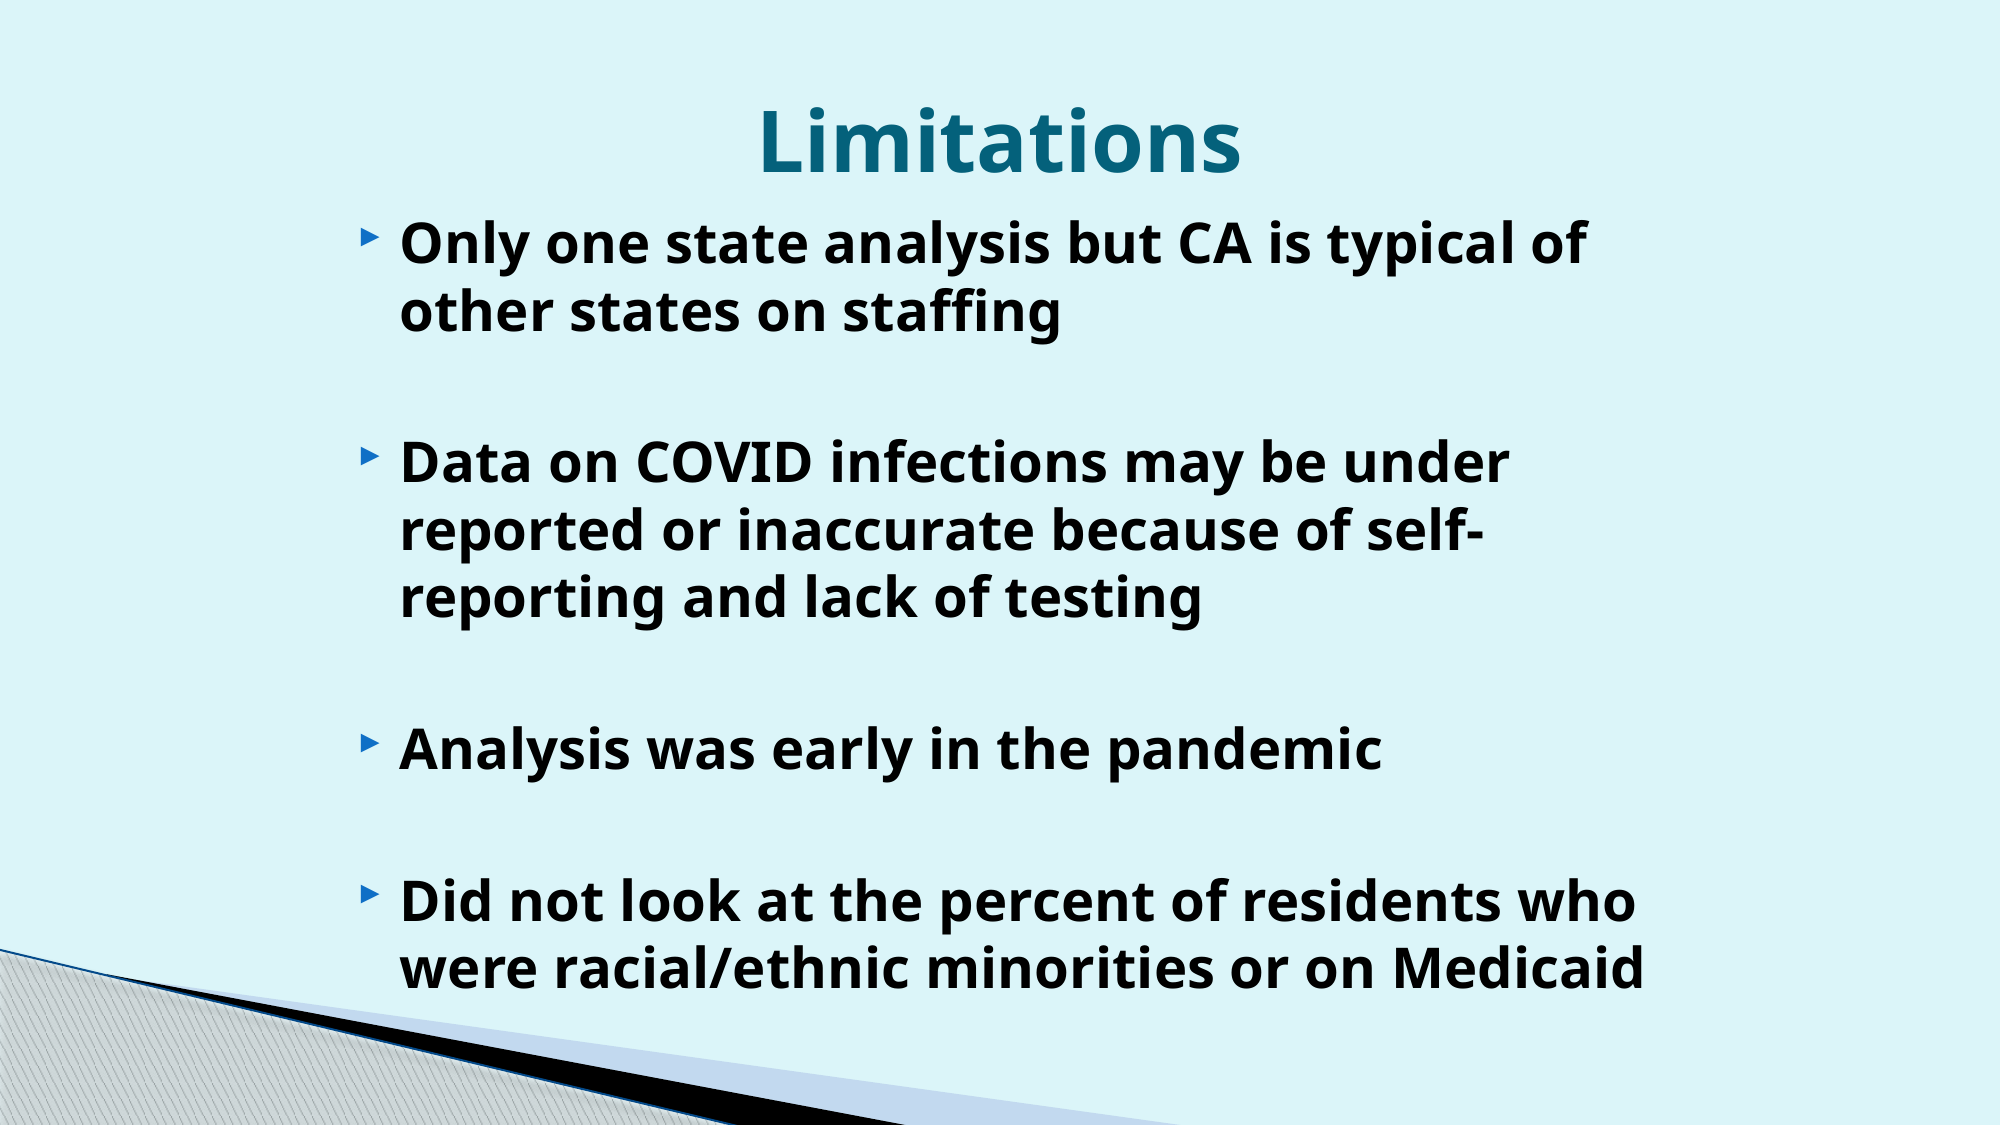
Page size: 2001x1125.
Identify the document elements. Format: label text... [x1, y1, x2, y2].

title Limitations [99, 45, 1900, 233]
list Only one state analysis but CA is typical of other states on staffing Data on COVID infections may be under reported or inaccurate because of self-reporting and lack of testing Analysis was early in the pandemic Did not look at the percent of residents who were racial/ethnic minorities or on Medicaid [324, 233, 1675, 1063]
